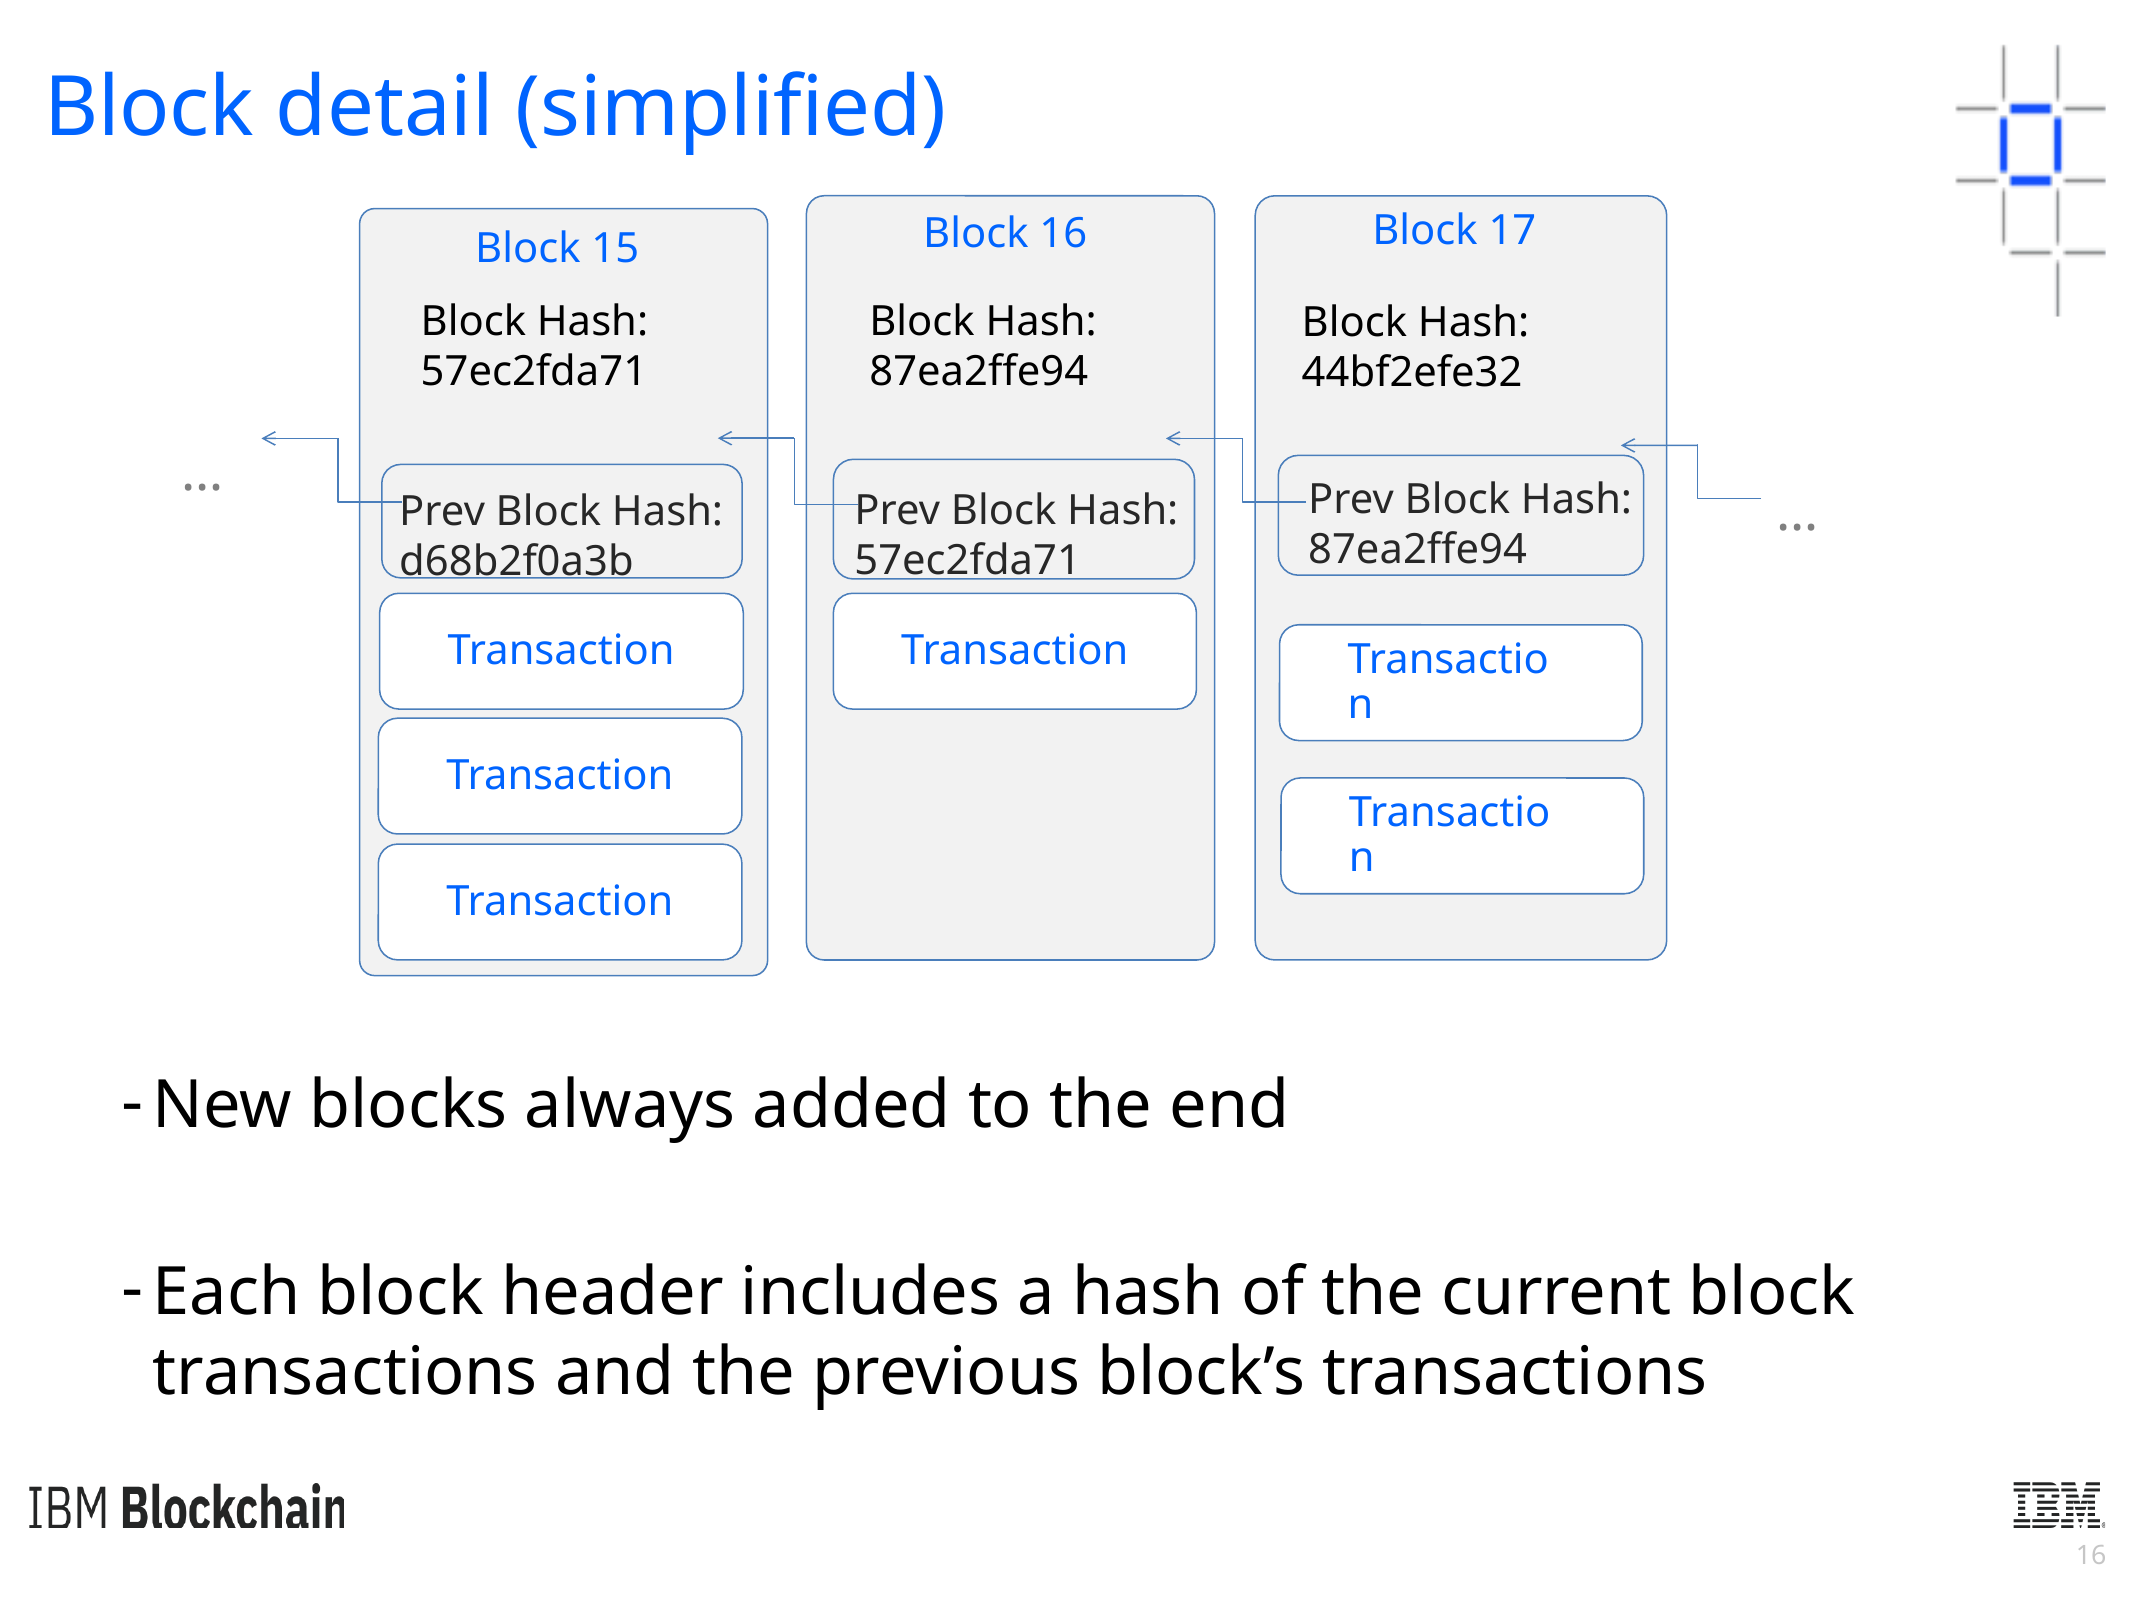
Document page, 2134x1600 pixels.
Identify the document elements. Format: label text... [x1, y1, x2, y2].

text_box Block Hash: 57ec2fda71 [405, 286, 814, 402]
text_box [364, 208, 764, 213]
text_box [261, 438, 402, 503]
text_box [1620, 444, 1762, 499]
text_box … [166, 429, 241, 509]
text_box [359, 217, 768, 462]
text_box Block 15 [359, 213, 766, 279]
text_box [359, 511, 768, 976]
text_box Block 16 [884, 198, 1137, 263]
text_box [717, 437, 859, 505]
text_box [804, 193, 1217, 457]
list Block detail (simplified) [29, 44, 1842, 360]
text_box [1165, 438, 1307, 503]
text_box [838, 459, 1248, 598]
text_box Transaction [376, 716, 745, 837]
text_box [1255, 195, 1731, 961]
picture [1956, 46, 2105, 316]
text_box Block Hash: 87ea2ffe94 [854, 286, 1225, 402]
text_box … [1761, 470, 1835, 549]
text_box New blocks always added to the end Each block header includes a hash of the current block transactions and the previous block’s transactions [98, 1053, 2036, 1415]
text_box [804, 606, 1217, 963]
text_box Transaction [376, 841, 745, 962]
text_box Transaction [377, 608, 746, 712]
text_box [377, 464, 834, 600]
text_box Transaction [831, 606, 1199, 712]
